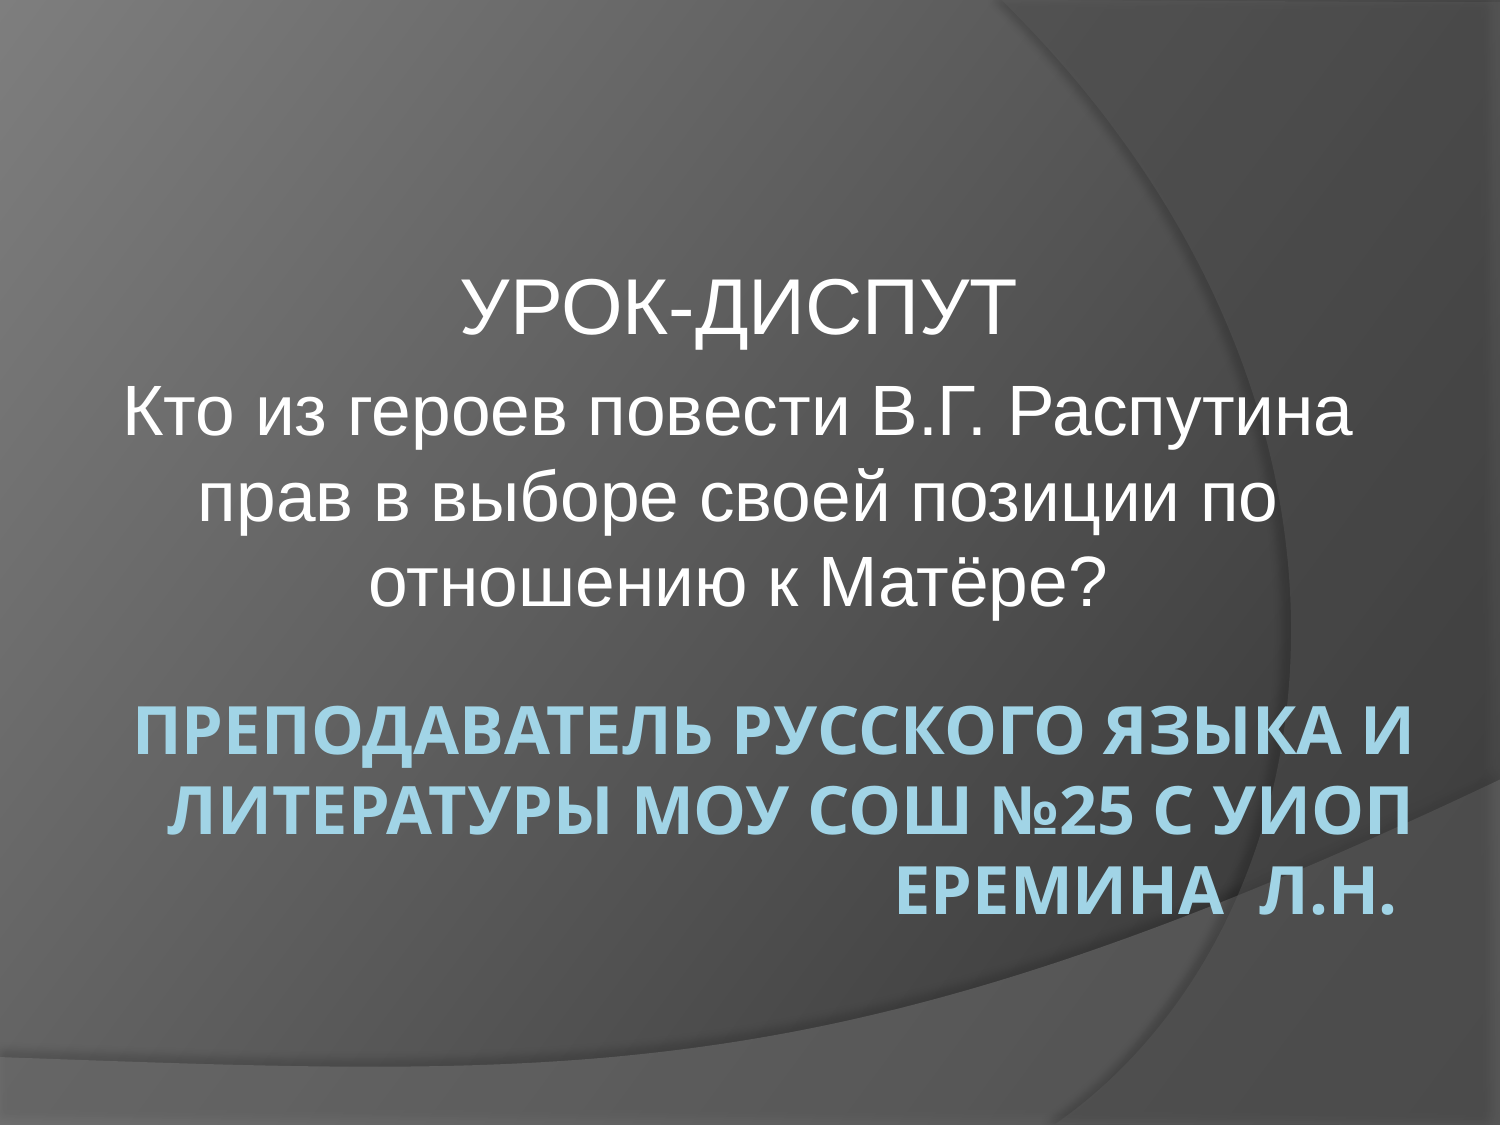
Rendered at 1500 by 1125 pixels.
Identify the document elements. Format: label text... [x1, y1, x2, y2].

subtitle УРОК-ДИСПУТ Кто из героев повести В.Г. Распутина прав в выборе своей позиции по отношению к Матёре? [64, 255, 1406, 622]
title Преподаватель русского языка и литературы МОУ СОШ №25 С УИОП Еремина Л.Н. [70, 680, 1424, 1000]
